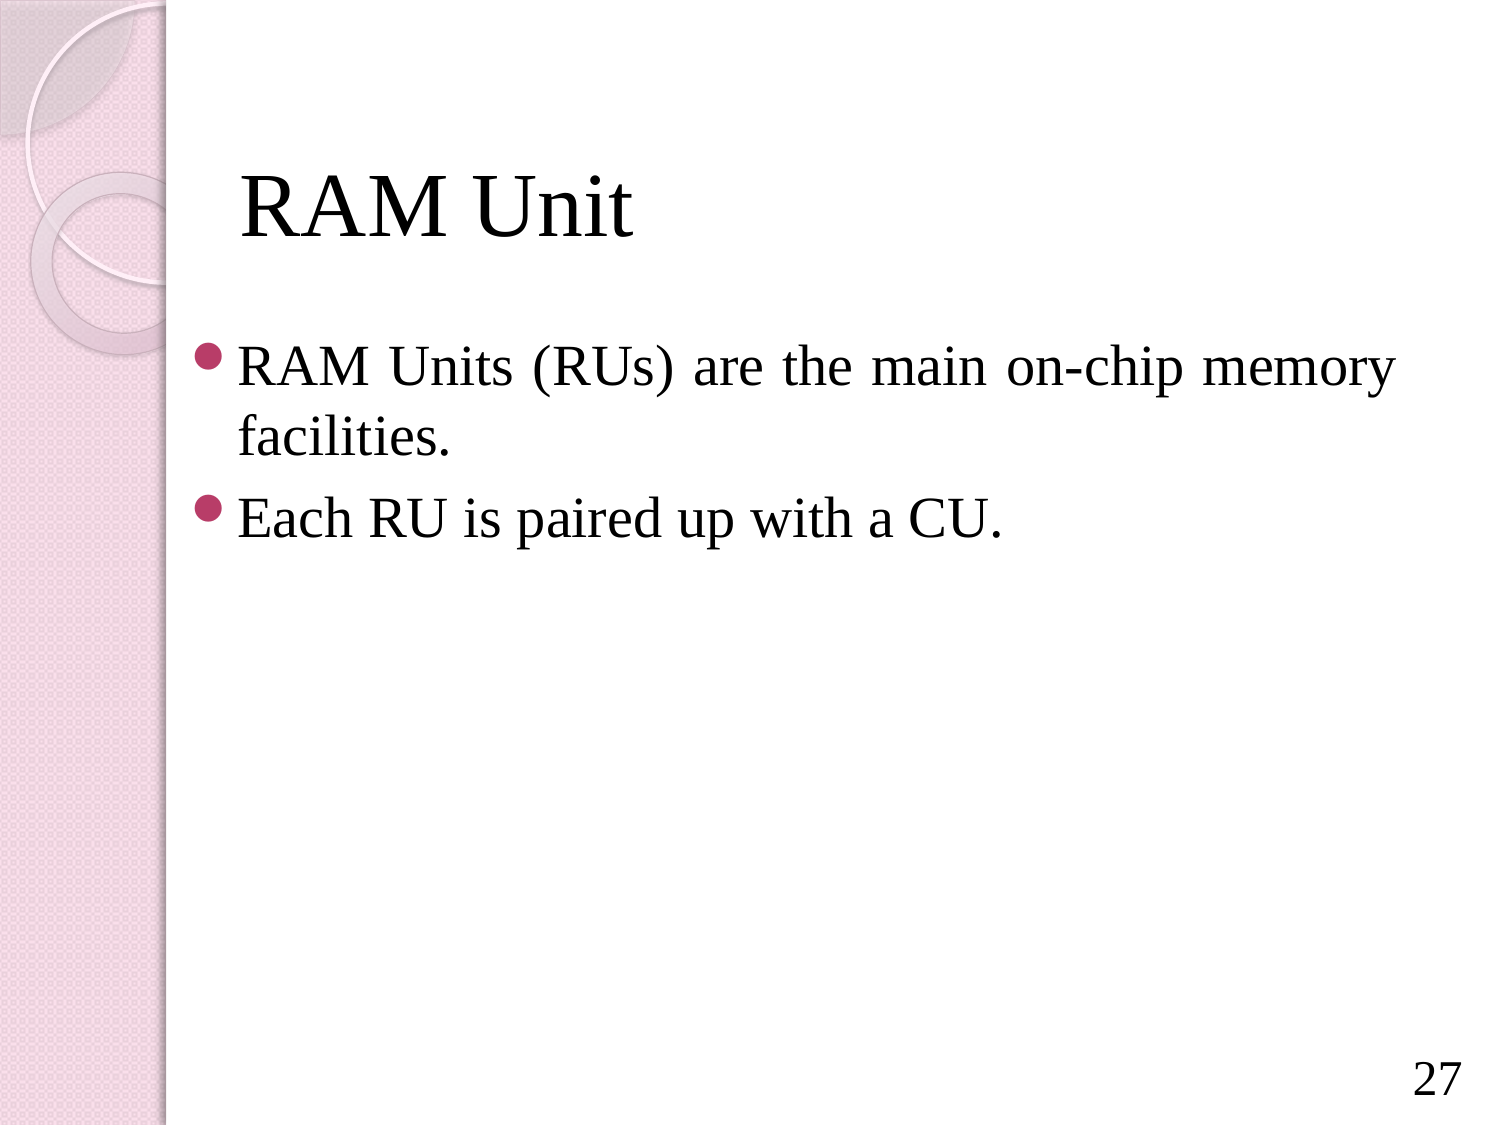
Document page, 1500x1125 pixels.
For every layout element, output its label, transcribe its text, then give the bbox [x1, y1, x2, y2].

list RAM Units (RUs) are the main on-chip memory facilities. Each RU is paired up with a CU. [162, 237, 1413, 1063]
title RAM Unit [225, 137, 1263, 237]
slide_number 27 [1387, 1034, 1488, 1113]
